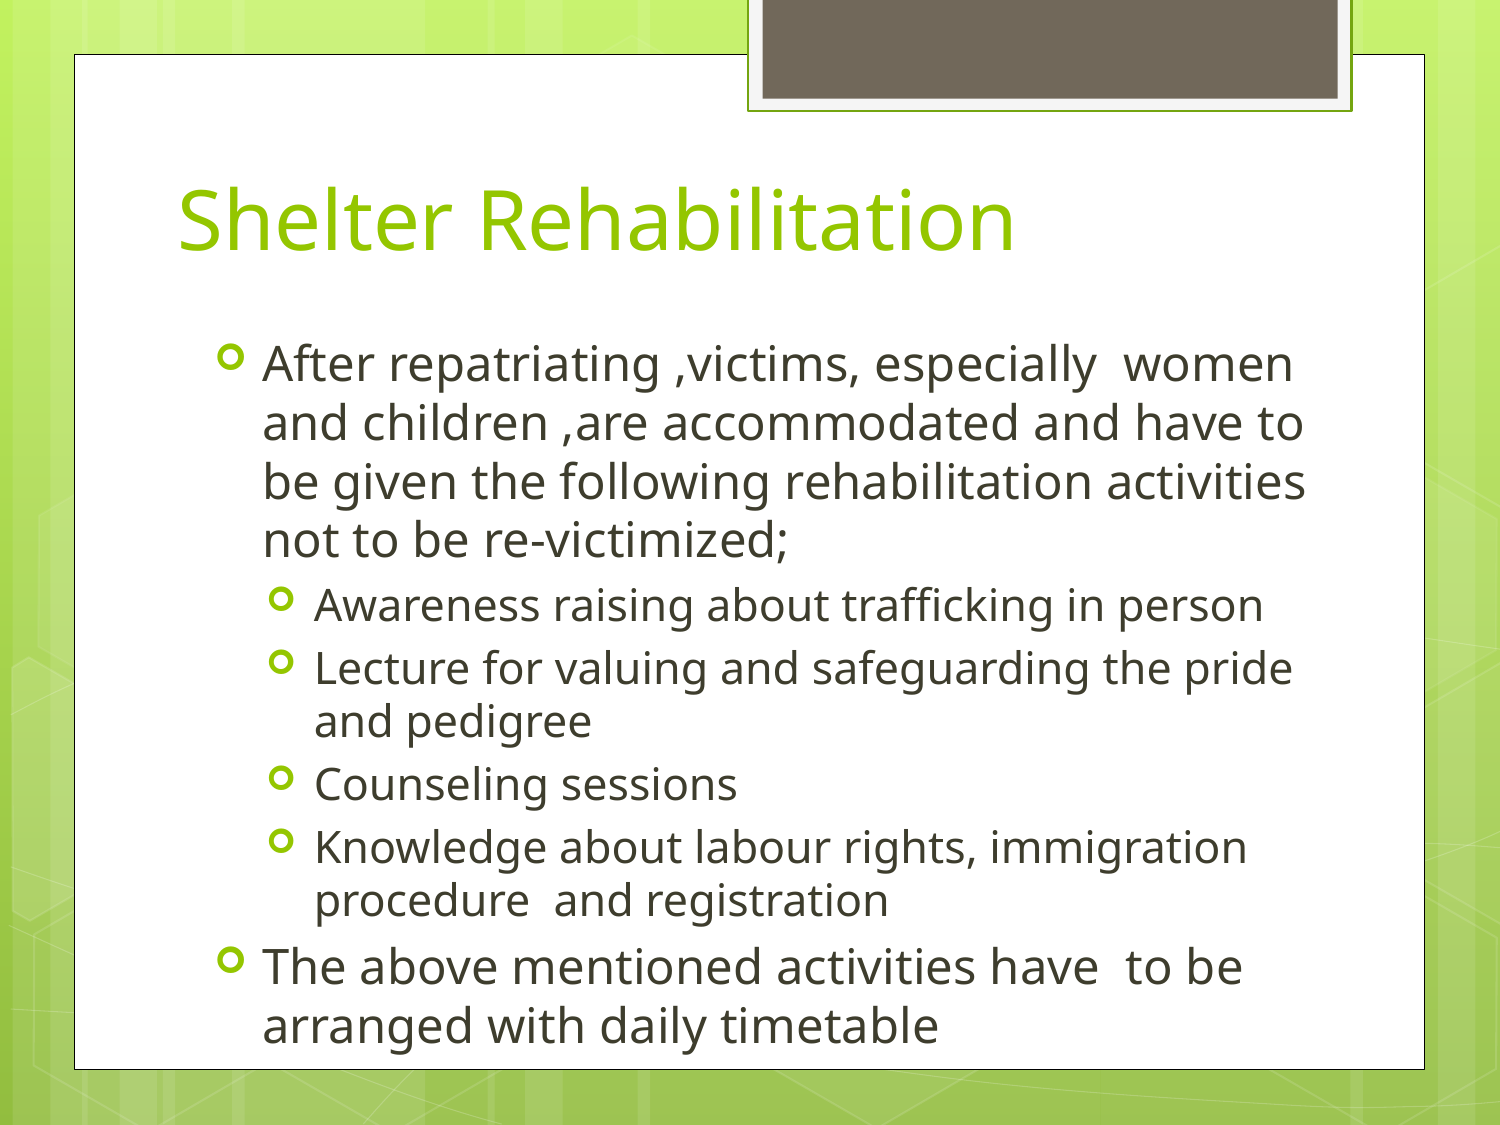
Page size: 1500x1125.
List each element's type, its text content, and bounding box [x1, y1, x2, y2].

list After repatriating ,victims, especially women and children ,are accommodated and have to be given the following rehabilitation activities not to be re-victimized; Awareness raising about trafficking in person Lecture for valuing and safeguarding the pride and pedigree Counseling sessions Knowledge about labour rights, immigration procedure and registration The above mentioned activities have to be arranged with daily timetable [187, 324, 1350, 1063]
title Shelter Rehabilitation [162, 87, 1315, 275]
